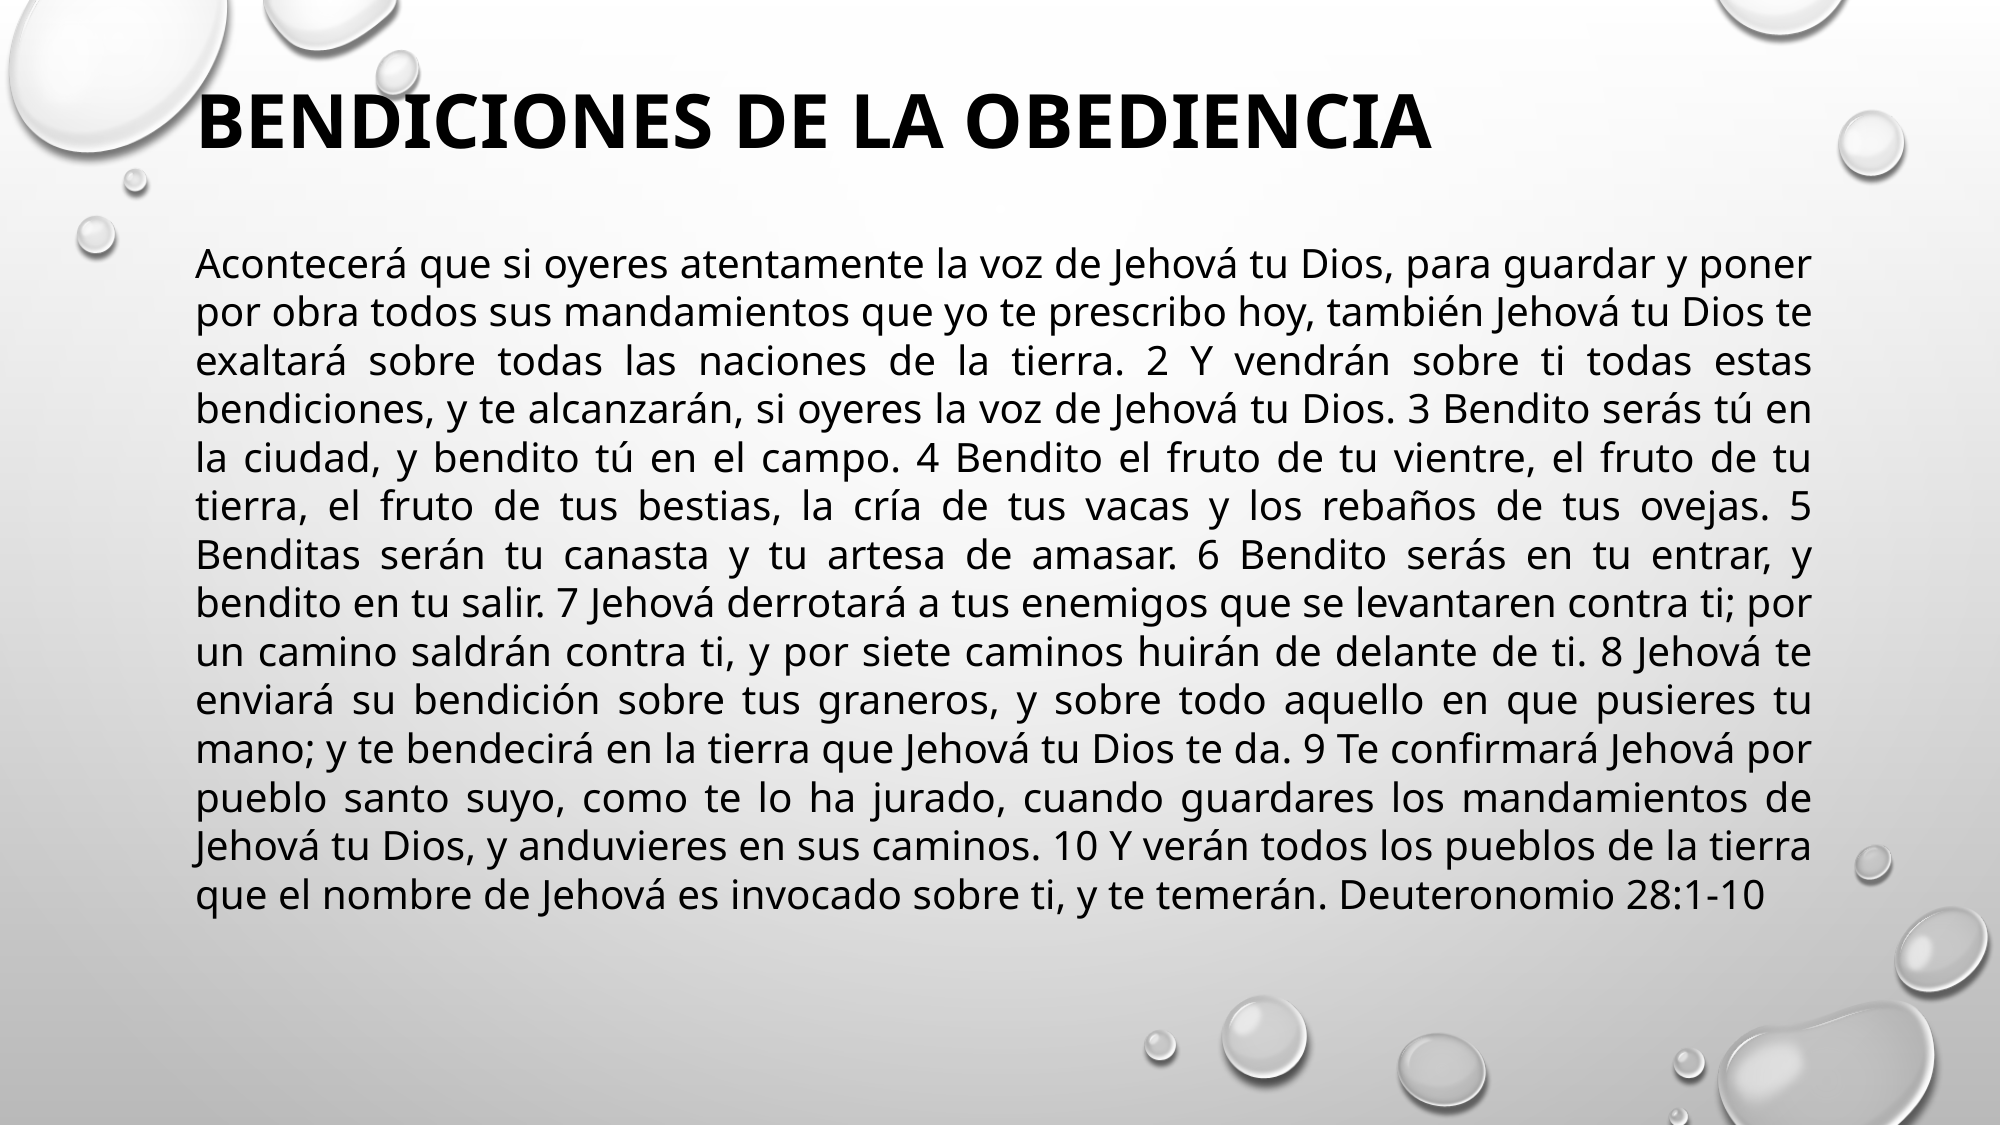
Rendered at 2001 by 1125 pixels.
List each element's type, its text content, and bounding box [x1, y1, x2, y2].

title BENDICIONES DE LA OBEDIENCIA [180, 47, 1830, 201]
list Acontecerá que si oyeres atentamente la voz de Jehová tu Dios, para guardar y poner por obra todos sus mandamientos que yo te prescribo hoy, también Jehová tu Dios te exaltará sobre todas las naciones de la tierra. 2 Y vendrán sobre ti todas estas bendiciones, y te alcanzarán, si oyeres la voz de Jehová tu Dios. 3 Bendito serás tú en la ciudad, y bendito tú en el campo. 4 Bendito el fruto de tu vientre, el fruto de tu tierra, el fruto de tus bestias, la cría de tus vacas y los rebaños de tus ovejas. 5 Benditas serán tu canasta y tu artesa de amasar. 6 Bendito serás en tu entrar, y bendito en tu salir. 7 Jehová derrotará a tus enemigos que se levantaren contra ti; por un camino saldrán contra ti, y por siete caminos huirán de delante de ti. 8 Jehová te enviará su bendición sobre tus graneros, y sobre todo aquello en que pusieres tu mano; y te bendecirá en la tierra que Jehová tu Dios te da. 9 Te confirmará Jehová por pueblo santo suyo, como te lo ha jurado, cuando guardares los mandamientos de Jehová tu Dios, y anduvieres en sus caminos. 10 Y verán todos los pueblos de la tierra que el nombre de Jehová es invocado sobre ti, y te temerán. Deuteronomio 28:1-10 [180, 230, 1830, 974]
picture [0, 0, 2000, 1125]
